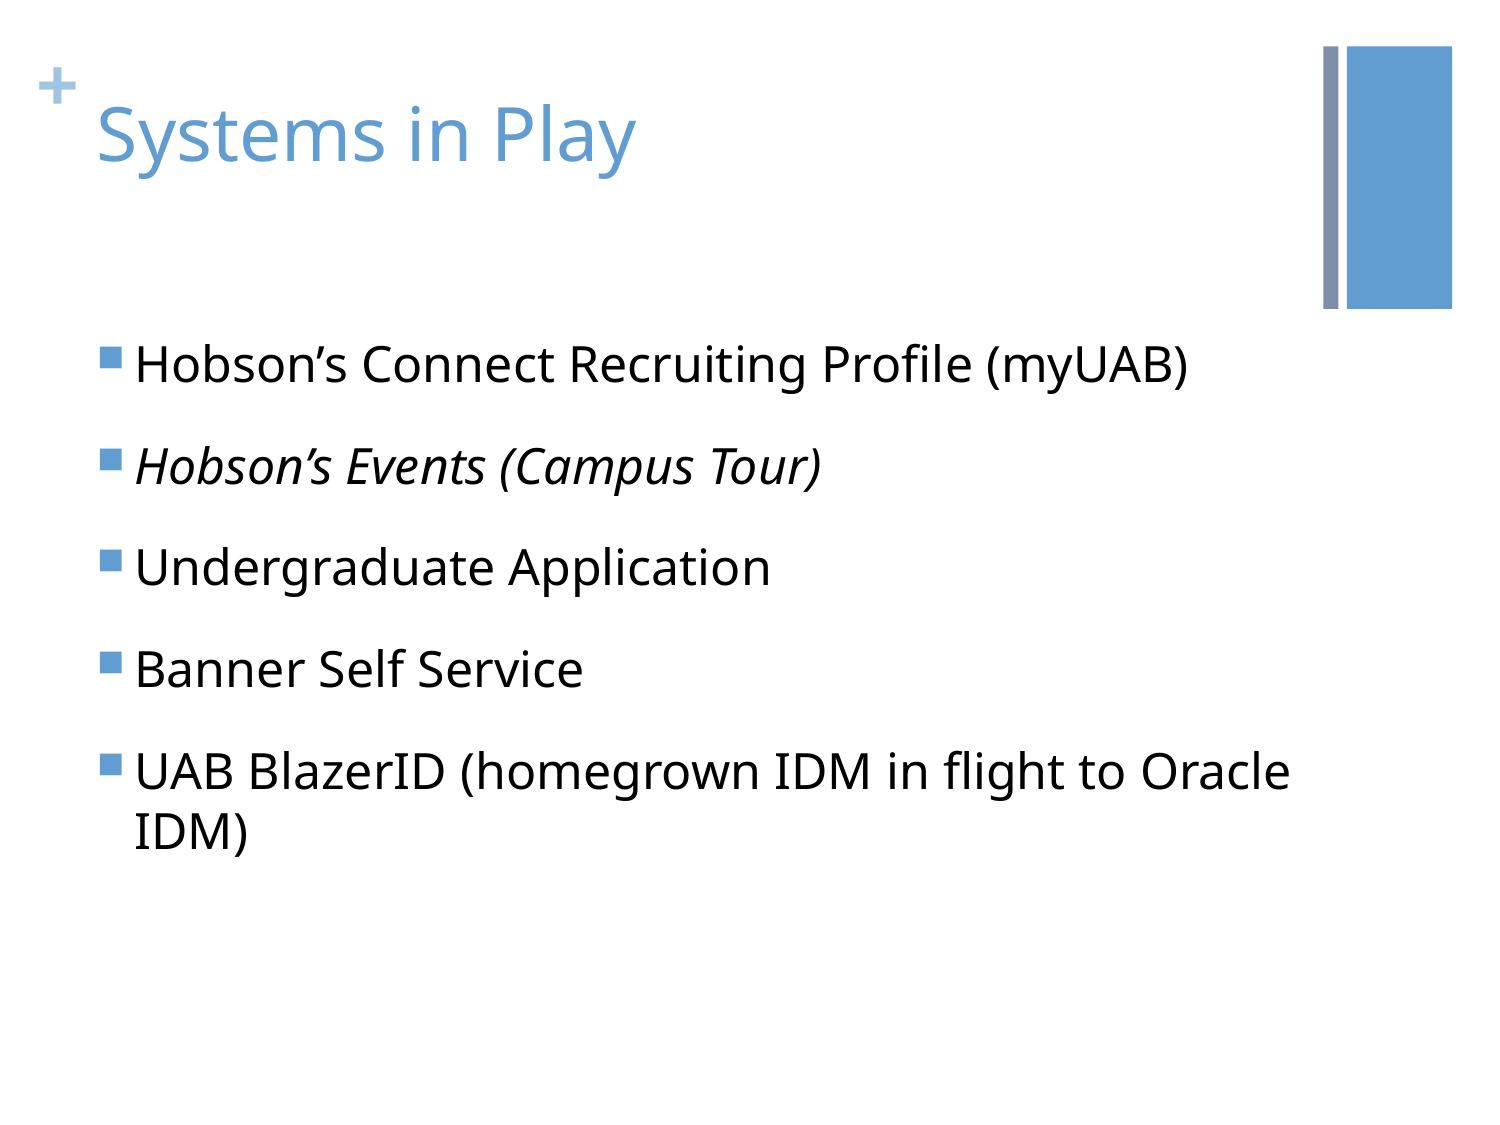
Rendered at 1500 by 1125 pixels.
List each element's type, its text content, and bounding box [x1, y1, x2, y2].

title Systems in Play [81, 79, 1322, 263]
list Hobson’s Connect Recruiting Profile (myUAB) Hobson’s Events (Campus Tour) Undergraduate Application Banner Self Service UAB BlazerID (homegrown IDM in flight to Oracle IDM) [81, 324, 1322, 1005]
